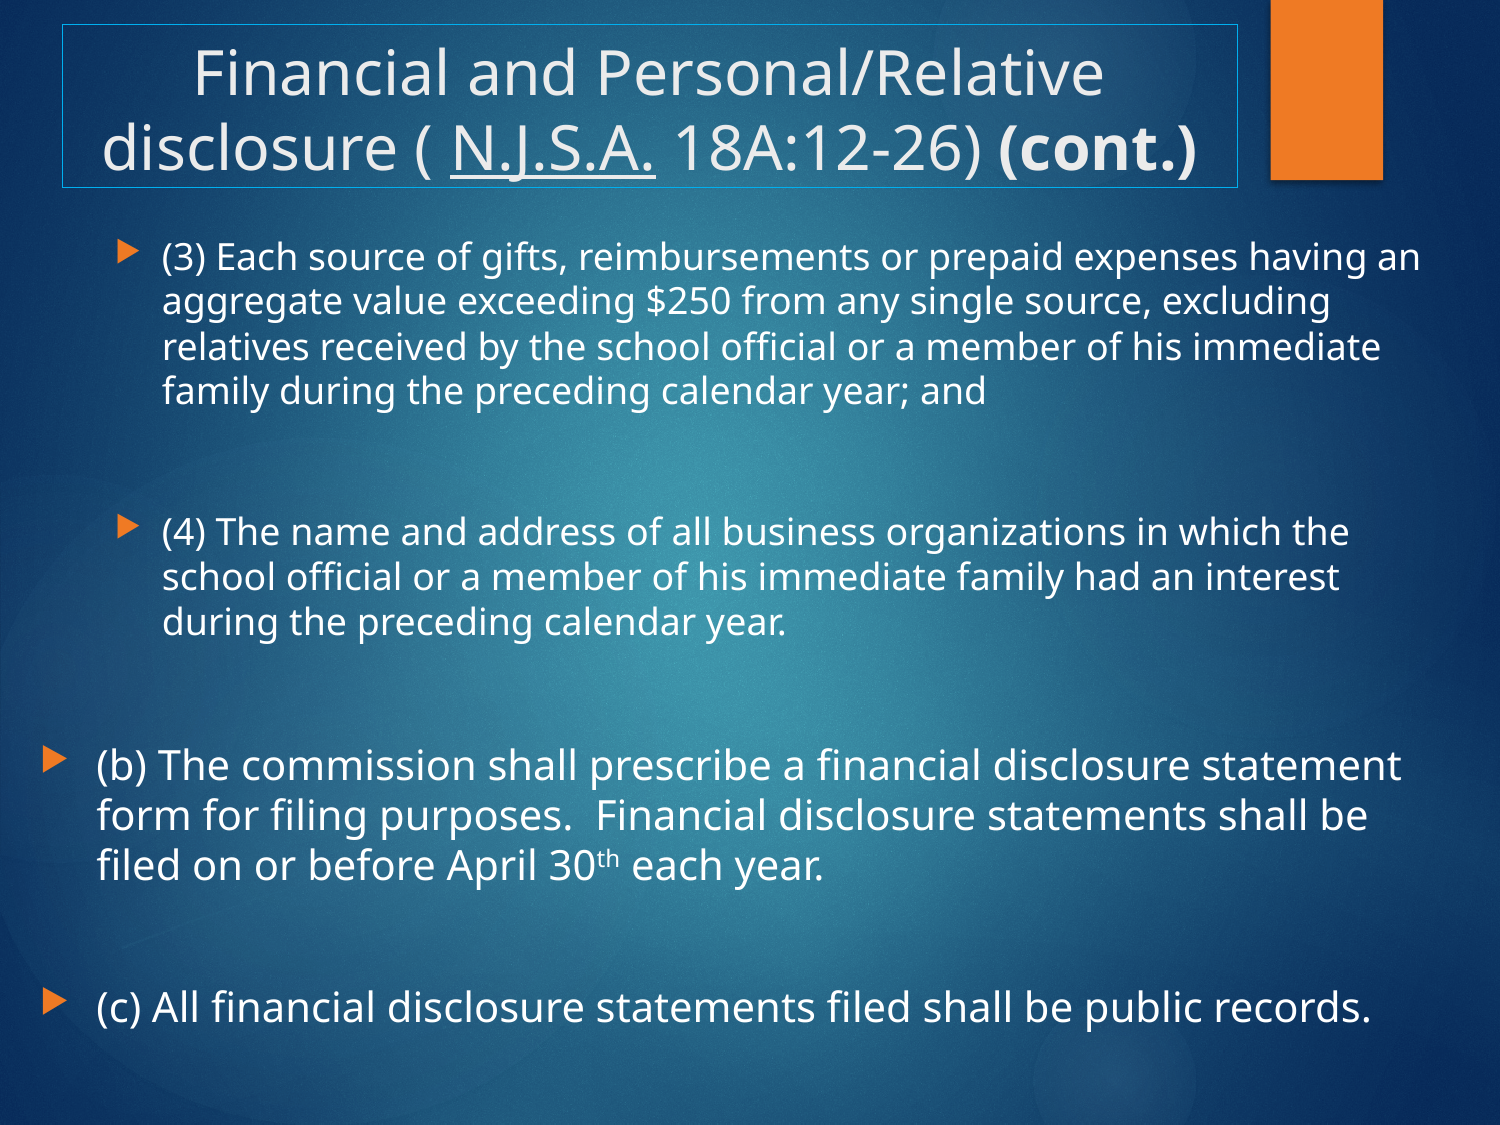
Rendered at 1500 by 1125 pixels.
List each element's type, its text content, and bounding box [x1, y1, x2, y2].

title Financial and Personal/Relative disclosure ( N.J.S.A. 18A:12-26) (cont.) [62, 24, 1238, 188]
list (3) Each source of gifts, reimbursements or prepaid expenses having an aggregate value exceeding $250 from any single source, excluding relatives received by the school official or a member of his immediate family during the preceding calendar year; and (4) The name and address of all business organizations in which the school official or a member of his immediate family had an interest during the preceding calendar year. (b) The commission shall prescribe a financial disclosure statement form for filing purposes. Financial disclosure statements shall be filed on or before April 30th each year. (c) All financial disclosure statements filed shall be public records. [24, 224, 1475, 1113]
